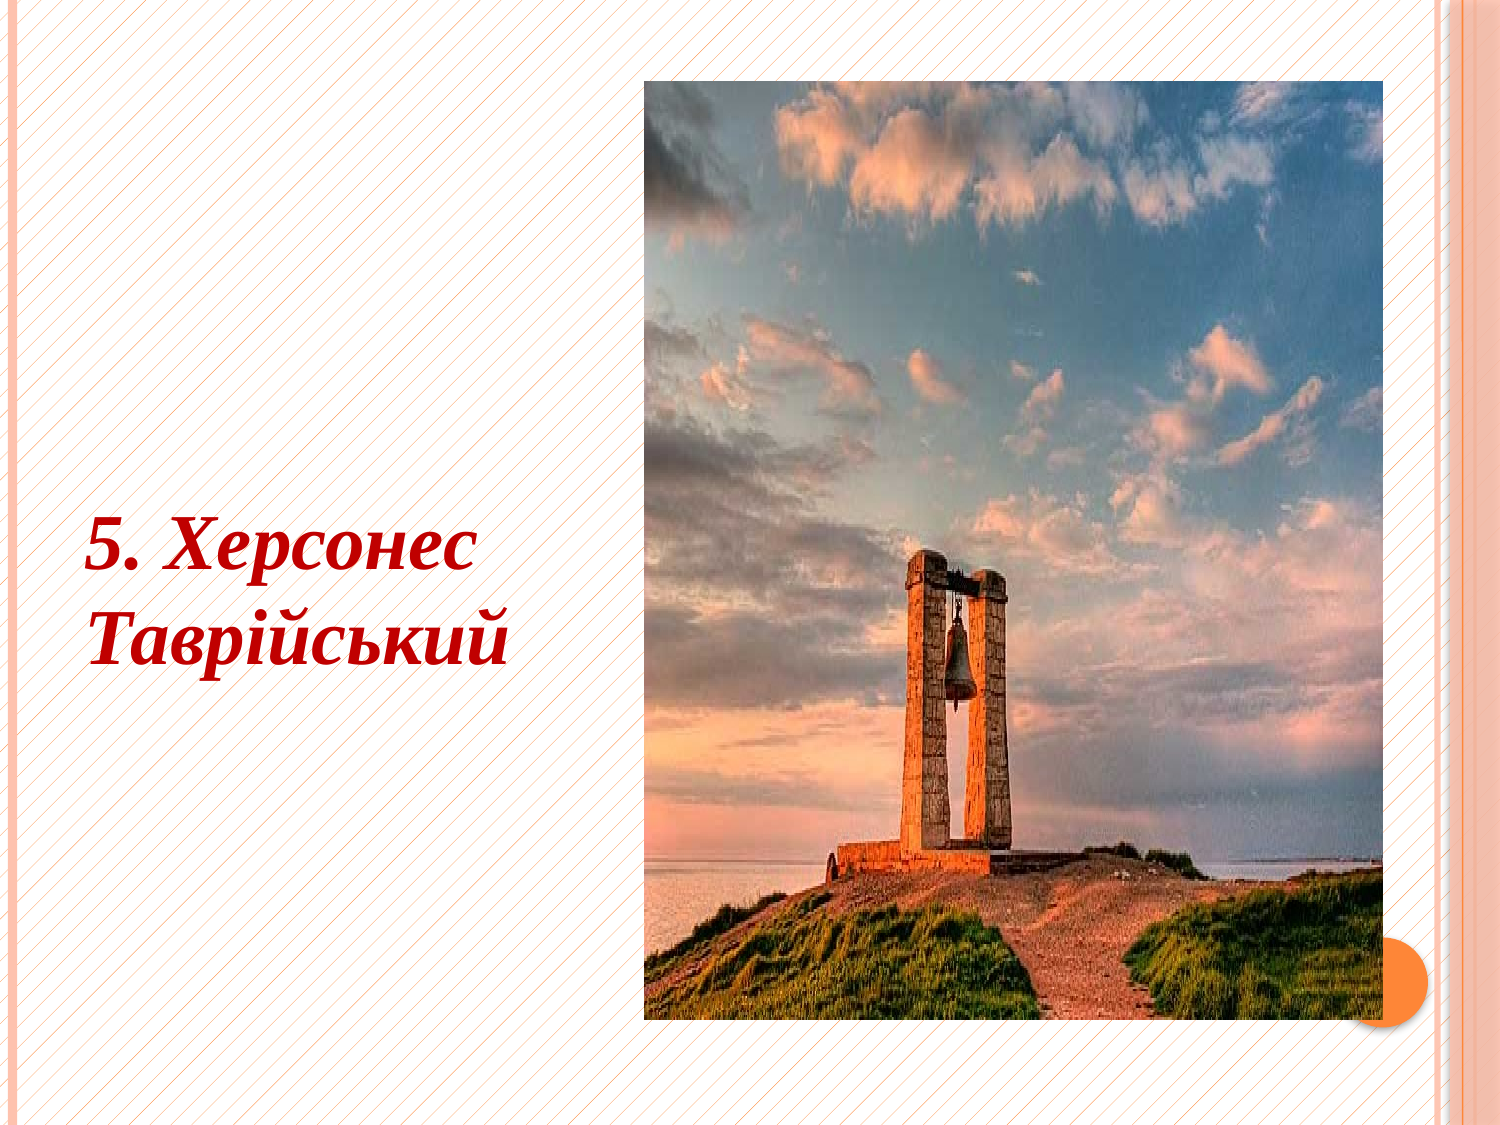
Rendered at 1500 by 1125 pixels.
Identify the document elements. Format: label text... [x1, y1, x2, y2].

picture [643, 81, 1384, 1021]
text_box 5. Херсонес Таврійський [70, 483, 575, 688]
